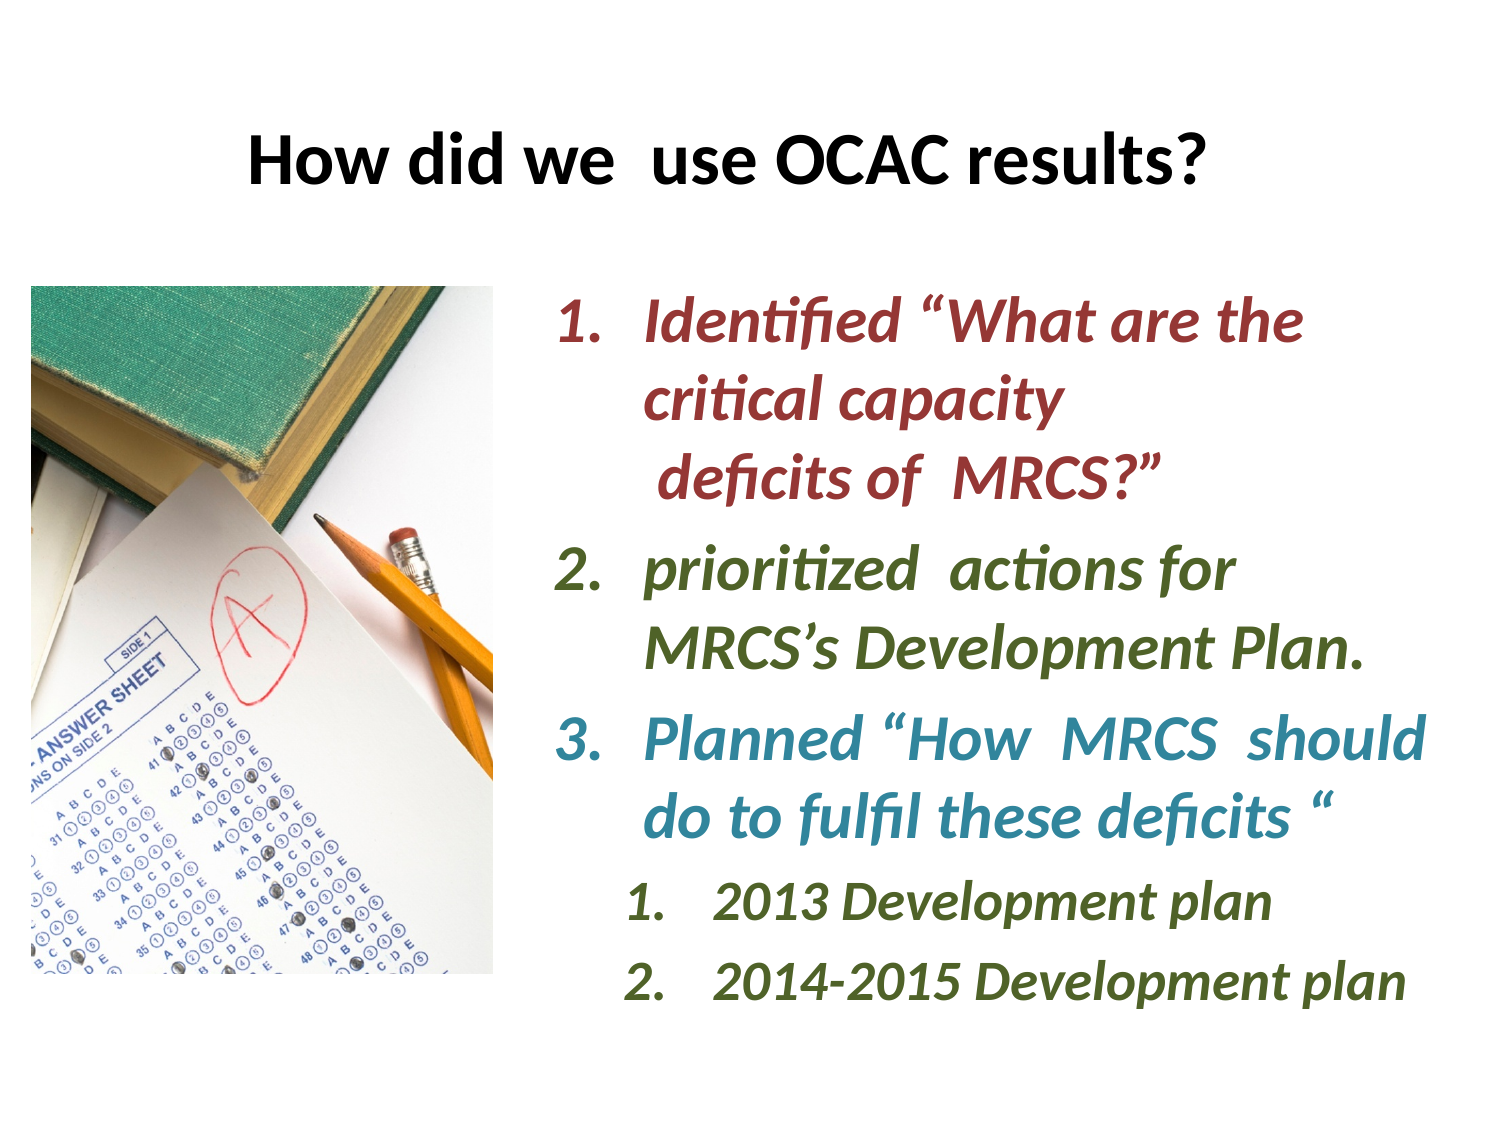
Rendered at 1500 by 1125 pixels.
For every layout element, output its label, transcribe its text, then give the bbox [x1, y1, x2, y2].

list Identified “What are the critical capacity deficits of MRCS?” prioritized actions for MRCS’s Development Plan. Planned “How MRCS should do to fulfil these deficits “ 2013 Development plan 2014-2015 Development plan [539, 269, 1451, 1032]
picture [30, 286, 494, 975]
title How did we use OCAC results? [105, 101, 1353, 219]
